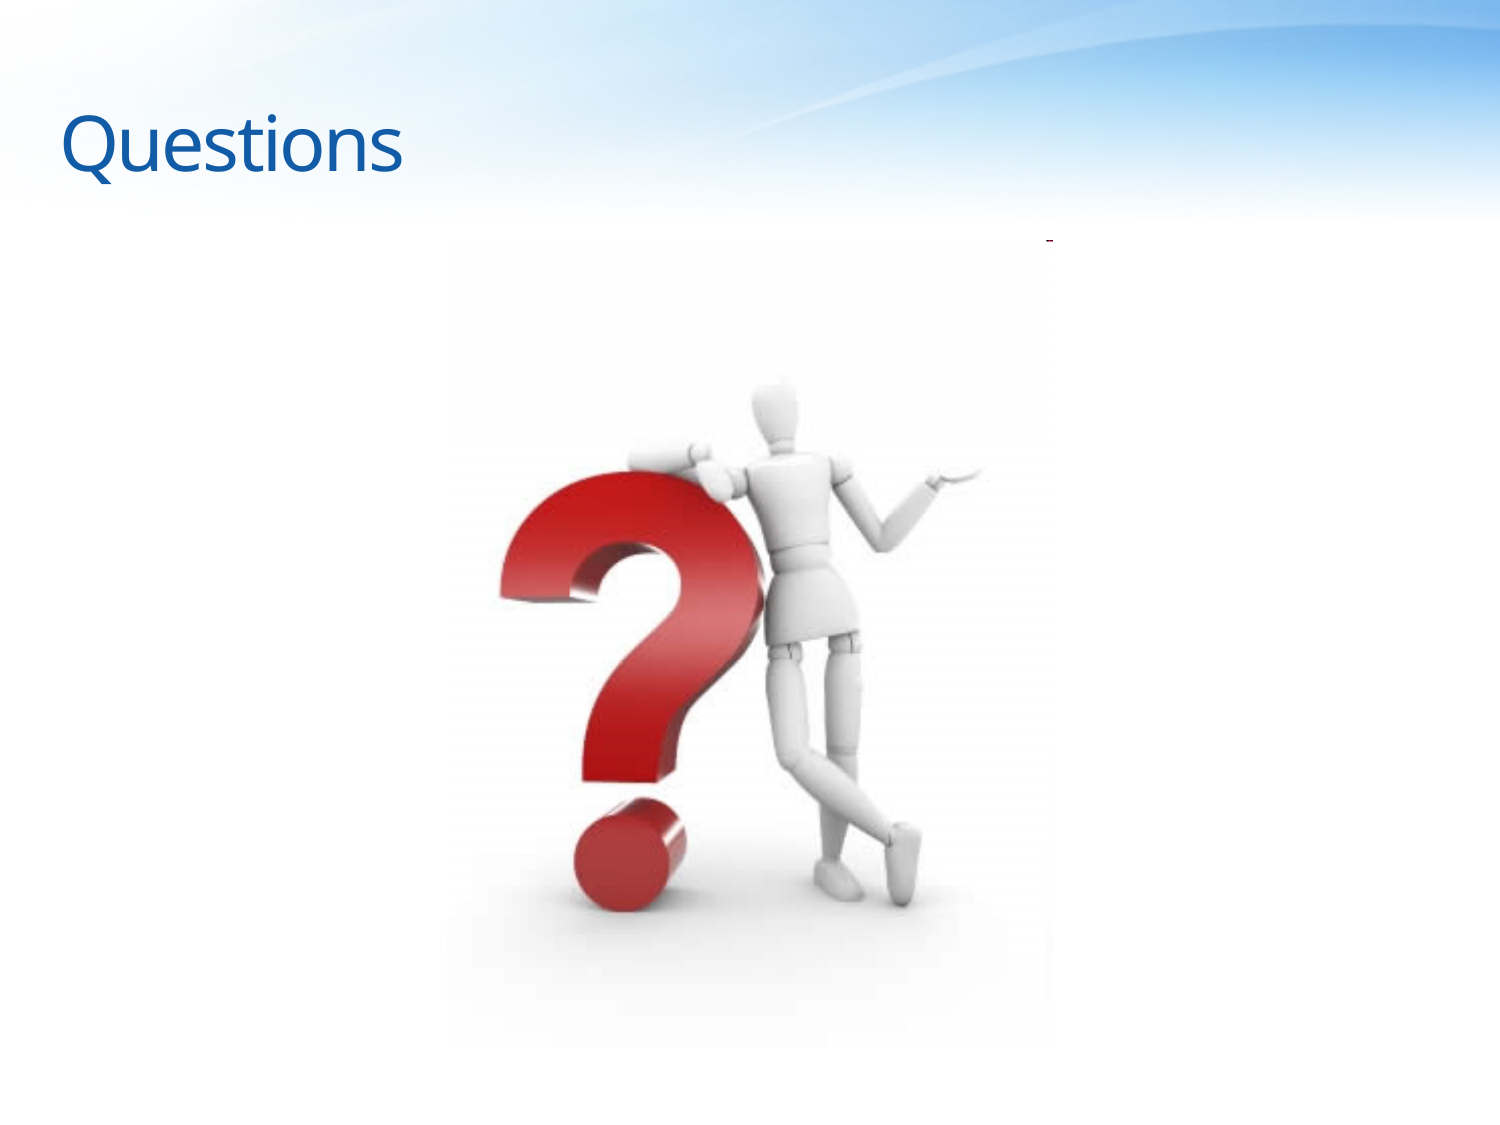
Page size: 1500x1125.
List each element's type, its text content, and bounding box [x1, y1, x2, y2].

picture [0, 0, 1500, 1125]
title Questions [59, 104, 1435, 188]
